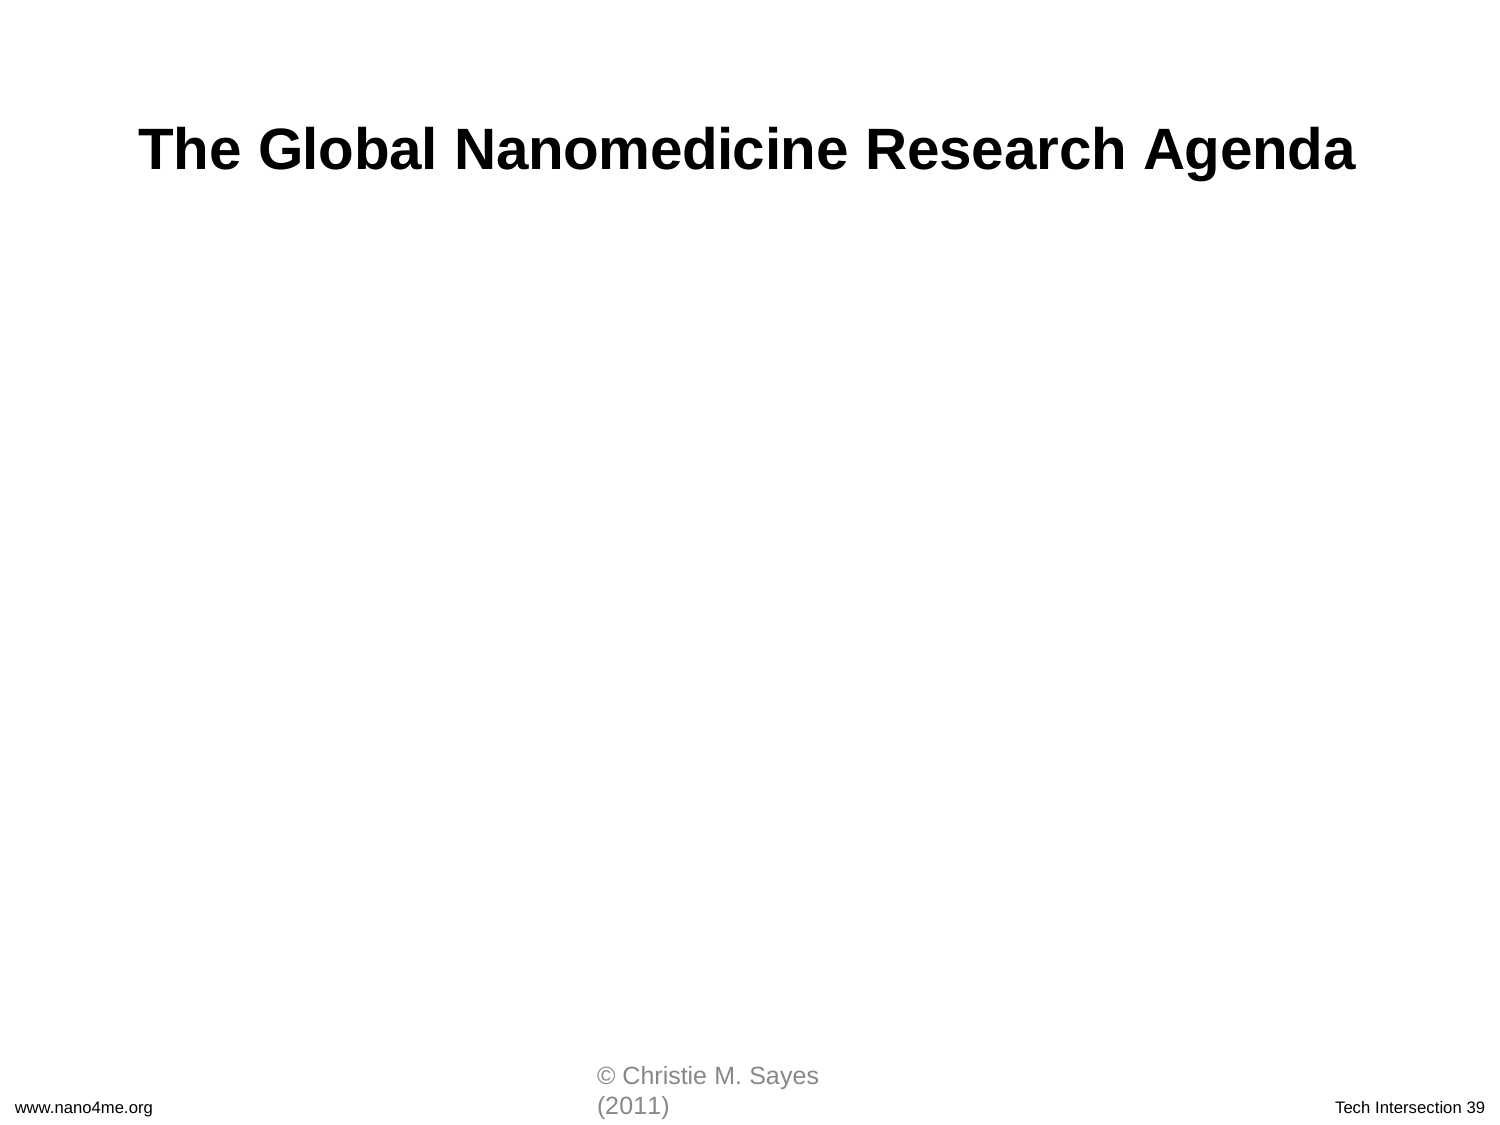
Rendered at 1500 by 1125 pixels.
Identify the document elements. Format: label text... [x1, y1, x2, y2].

title The Global Nanomedicine Research Agenda [41, 37, 1459, 300]
footer © Christie M. Sayes (2011) [595, 1059, 906, 1125]
